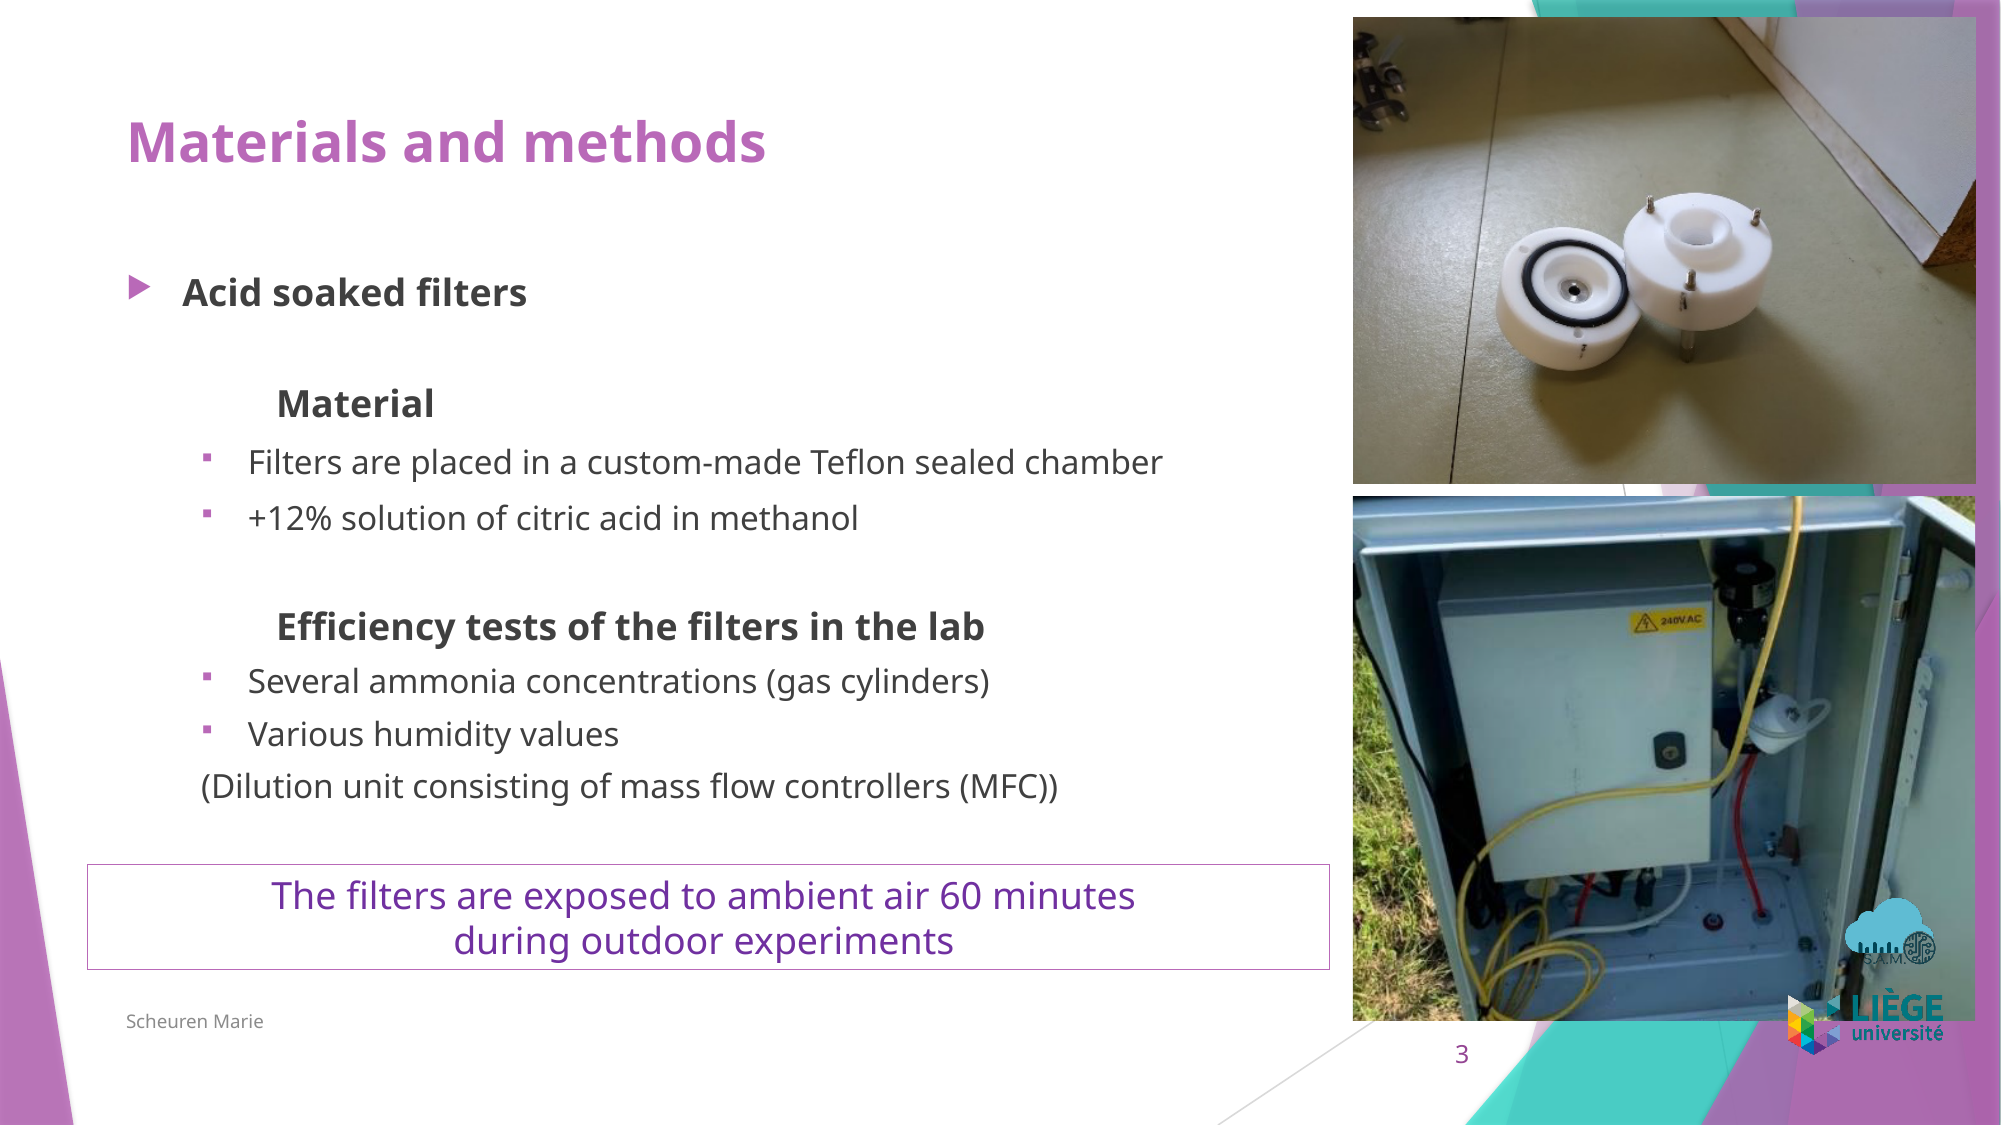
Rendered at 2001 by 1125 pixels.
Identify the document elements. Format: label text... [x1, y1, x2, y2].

picture [1352, 16, 1976, 485]
text_box The filters are exposed to ambient air 60 minutes during outdoor experiments [87, 864, 1330, 970]
picture [1352, 496, 1976, 1056]
slide_number 3 [1372, 1030, 1485, 1086]
list Acid soaked filters Material Filters are placed in a custom-made Teflon sealed chamber +12% solution of citric acid in methanol Efficiency tests of the filters in the lab Several ammonia concentrations (gas cylinders) Various humidity values (Dilution unit consisting of mass flow controllers (MFC)) [111, 216, 1359, 836]
title Materials and methods [111, 99, 1348, 216]
footer Scheuren Marie [111, 991, 1145, 1051]
